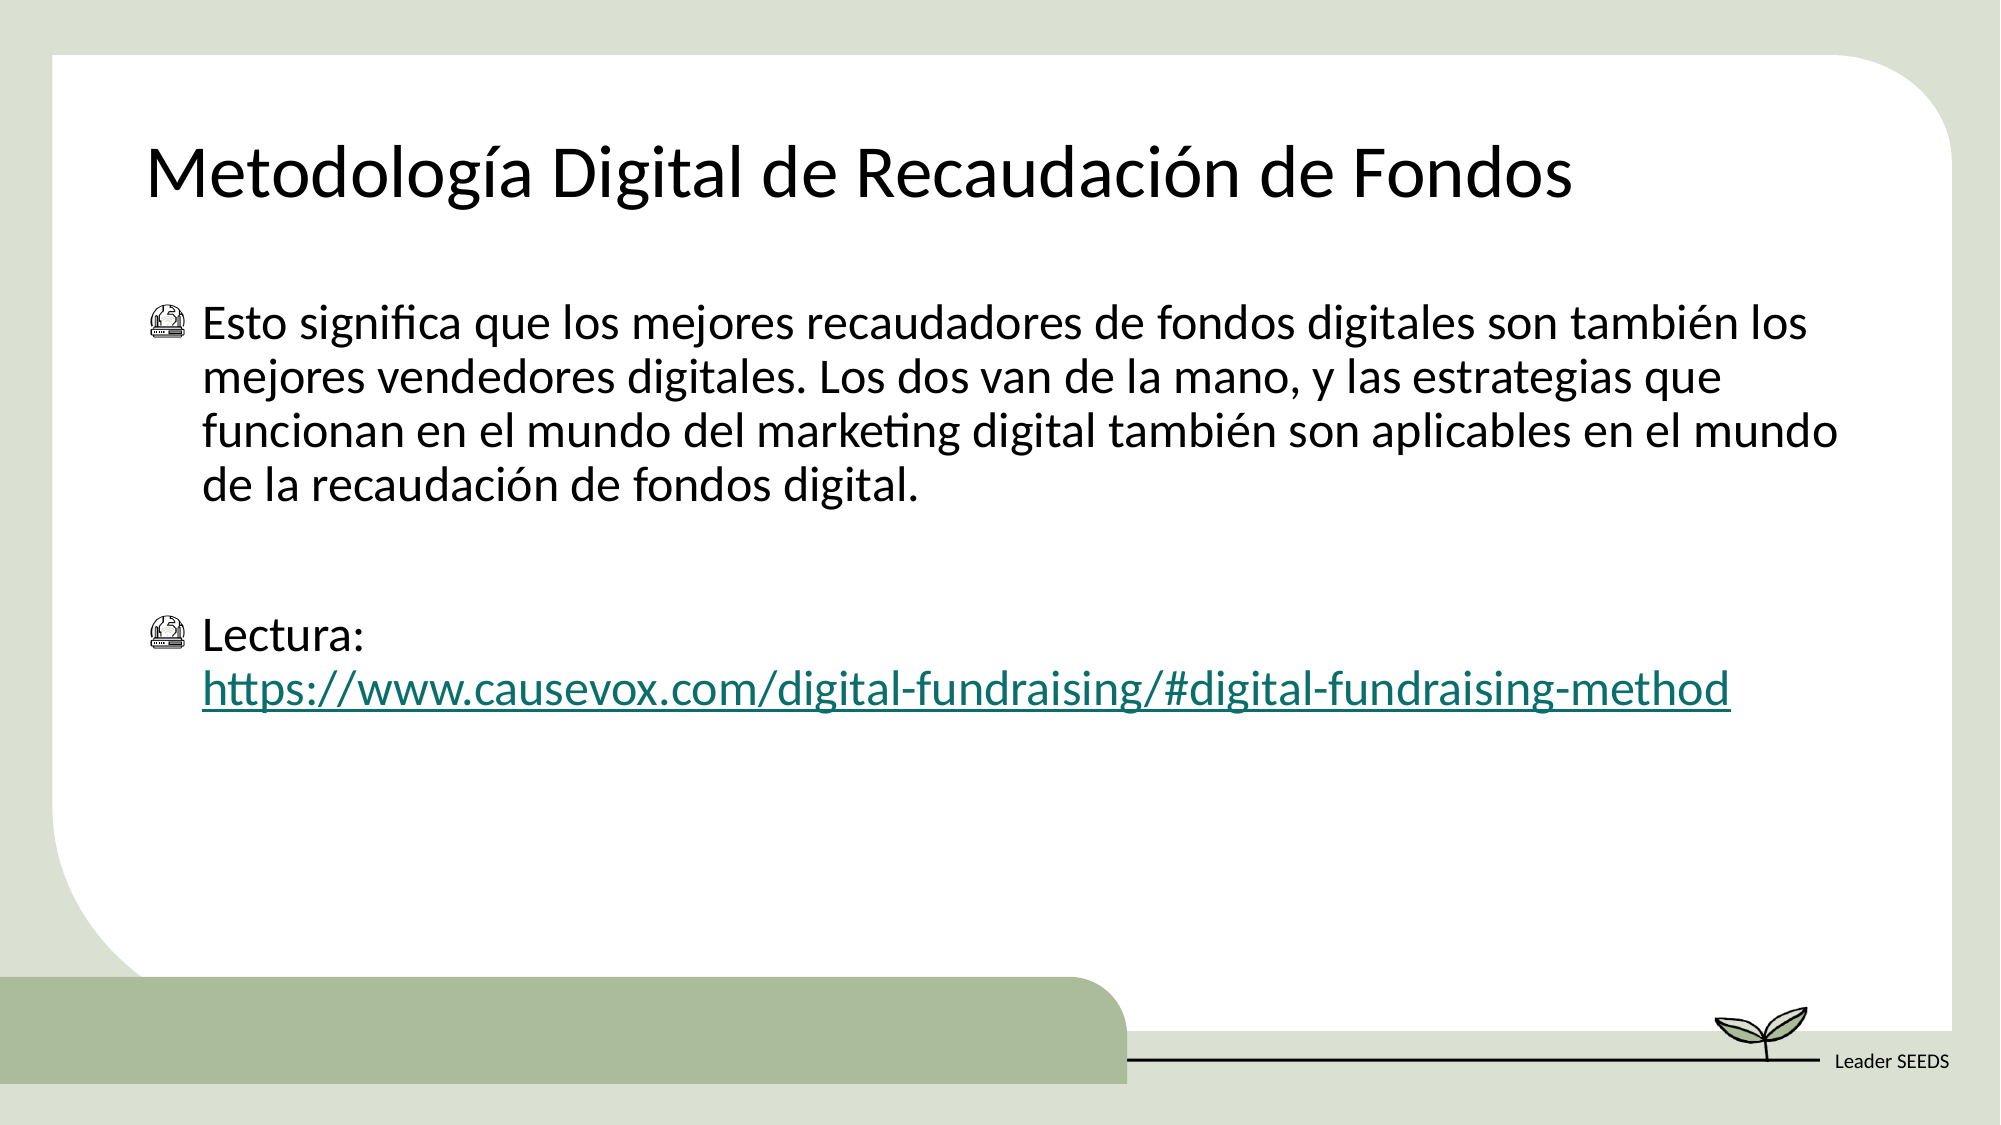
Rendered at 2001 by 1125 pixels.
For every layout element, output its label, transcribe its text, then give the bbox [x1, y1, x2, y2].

picture [145, 303, 189, 339]
list Esto significa que los mejores recaudadores de fondos digitales son también los mejores vendedores digitales. Los dos van de la mano, y las estrategias que funcionan en el mundo del marketing digital también son aplicables en el mundo de la recaudación de fondos digital. Lectura: https://www.causevox.com/digital-fundraising/#digital-fundraising-method [130, 289, 1869, 968]
list Metodología Digital de Recaudación de Fondos [130, 124, 1869, 257]
picture [145, 614, 189, 650]
